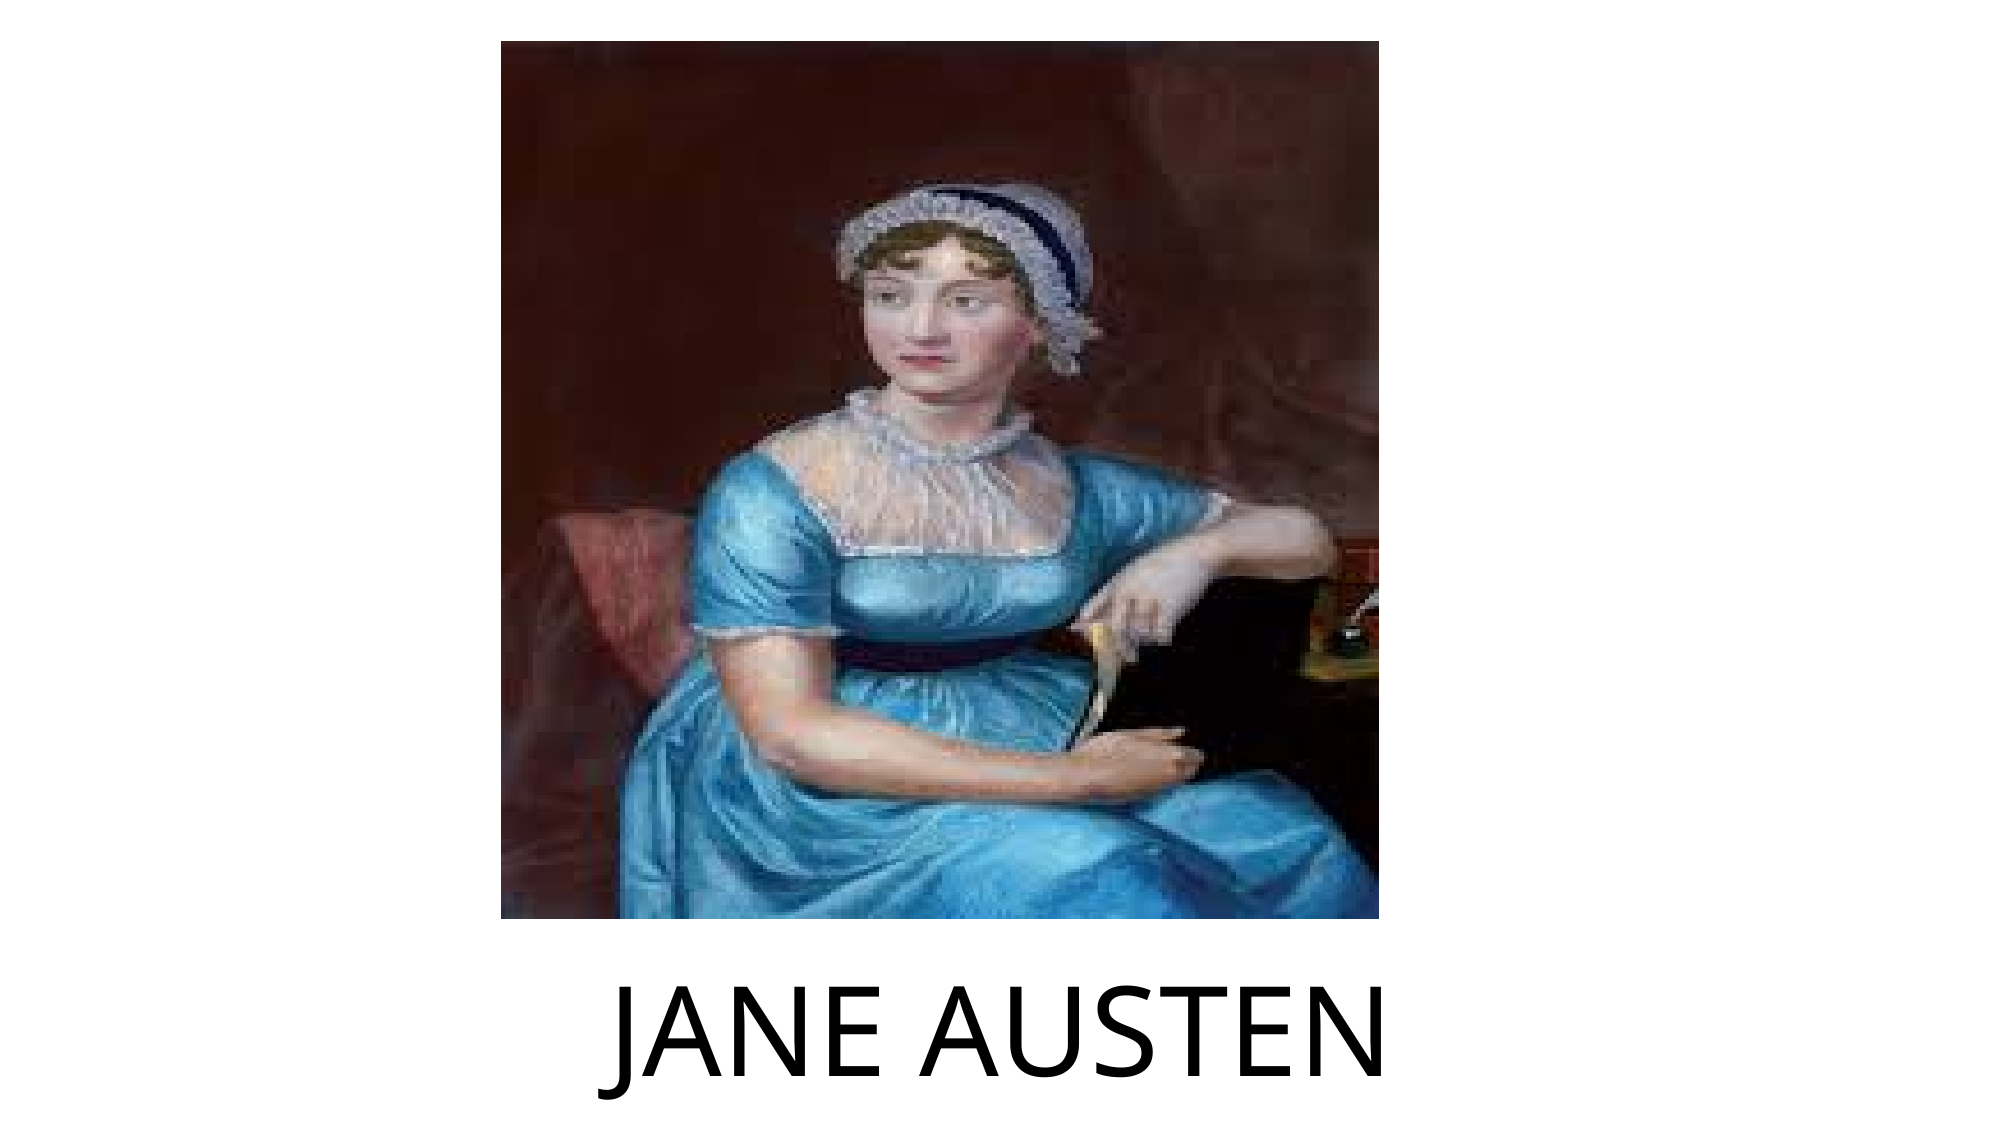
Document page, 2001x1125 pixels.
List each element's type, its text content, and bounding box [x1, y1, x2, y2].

picture [501, 41, 1379, 919]
title JANE AUSTEN [138, 154, 1864, 1111]
